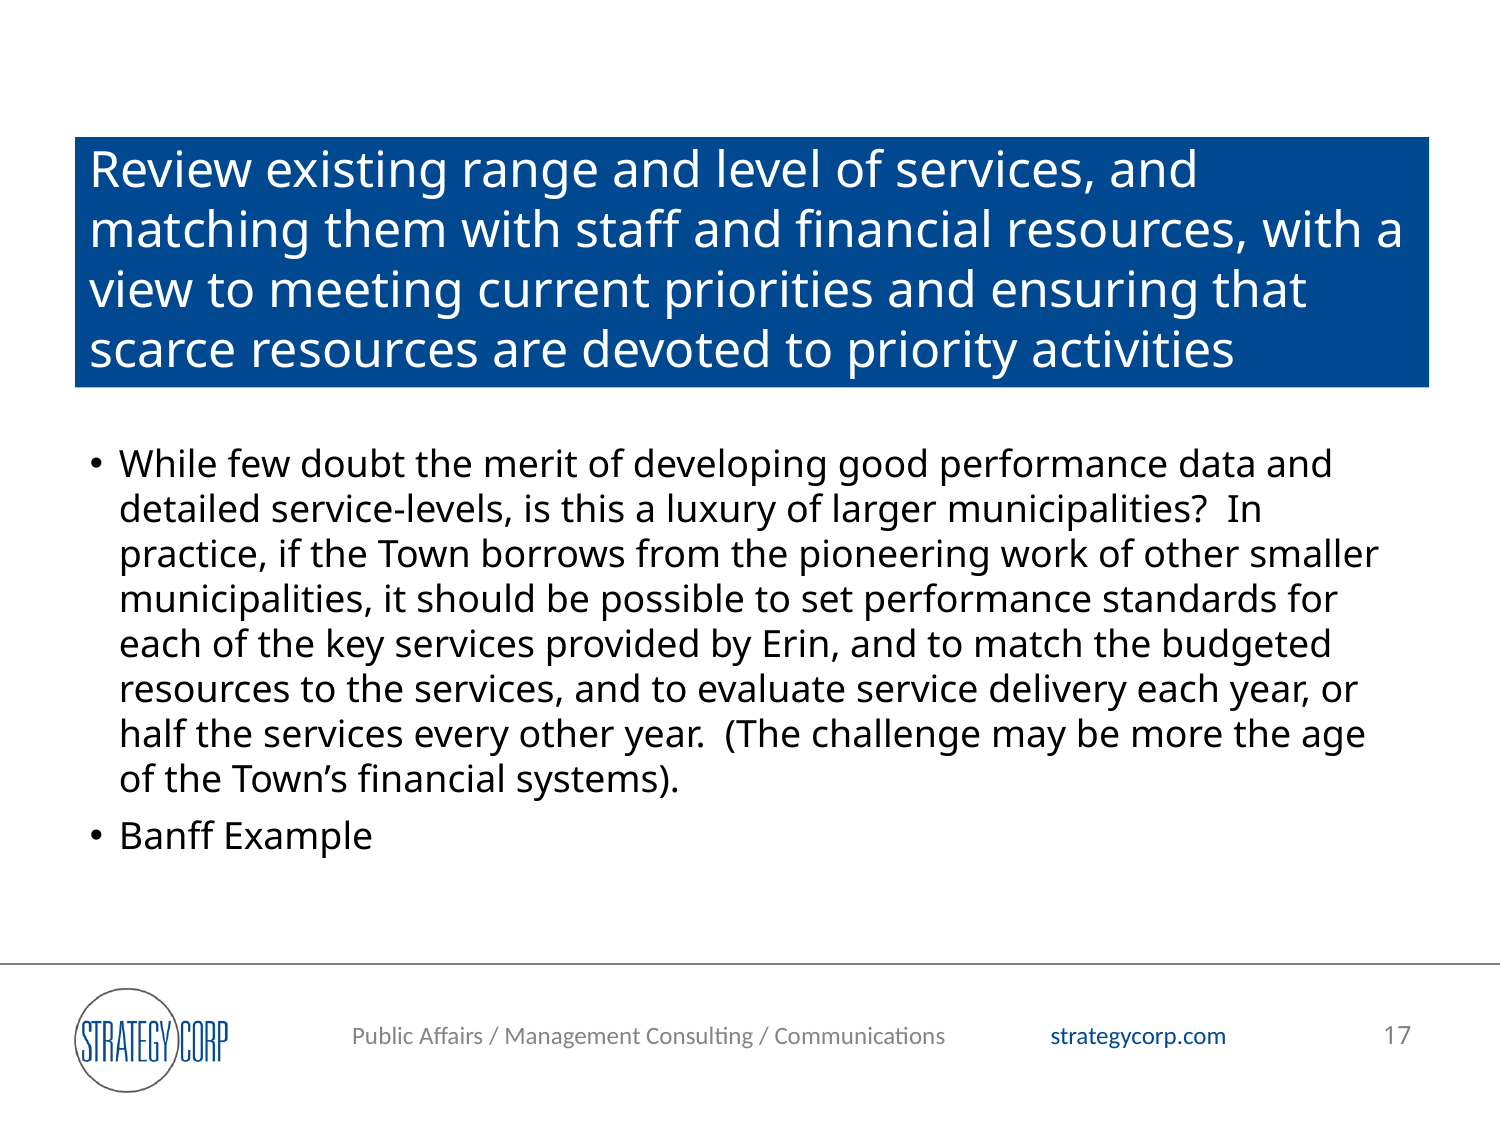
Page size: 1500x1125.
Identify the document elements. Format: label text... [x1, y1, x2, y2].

title Review existing range and level of services, and matching them with staff and financial resources, with a view to meeting current priorities and ensuring that scarce resources are devoted to priority activities [75, 137, 1430, 388]
picture [50, 965, 253, 1119]
list While few doubt the merit of developing good performance data and detailed service-levels, is this a luxury of larger municipalities? In practice, if the Town borrows from the pioneering work of other smaller municipalities, it should be possible to set performance standards for each of the key services provided by Erin, and to match the budgeted resources to the services, and to evaluate service delivery each year, or half the services every other year. (The challenge may be more the age of the Town’s financial systems). Banff Example [75, 375, 1425, 938]
